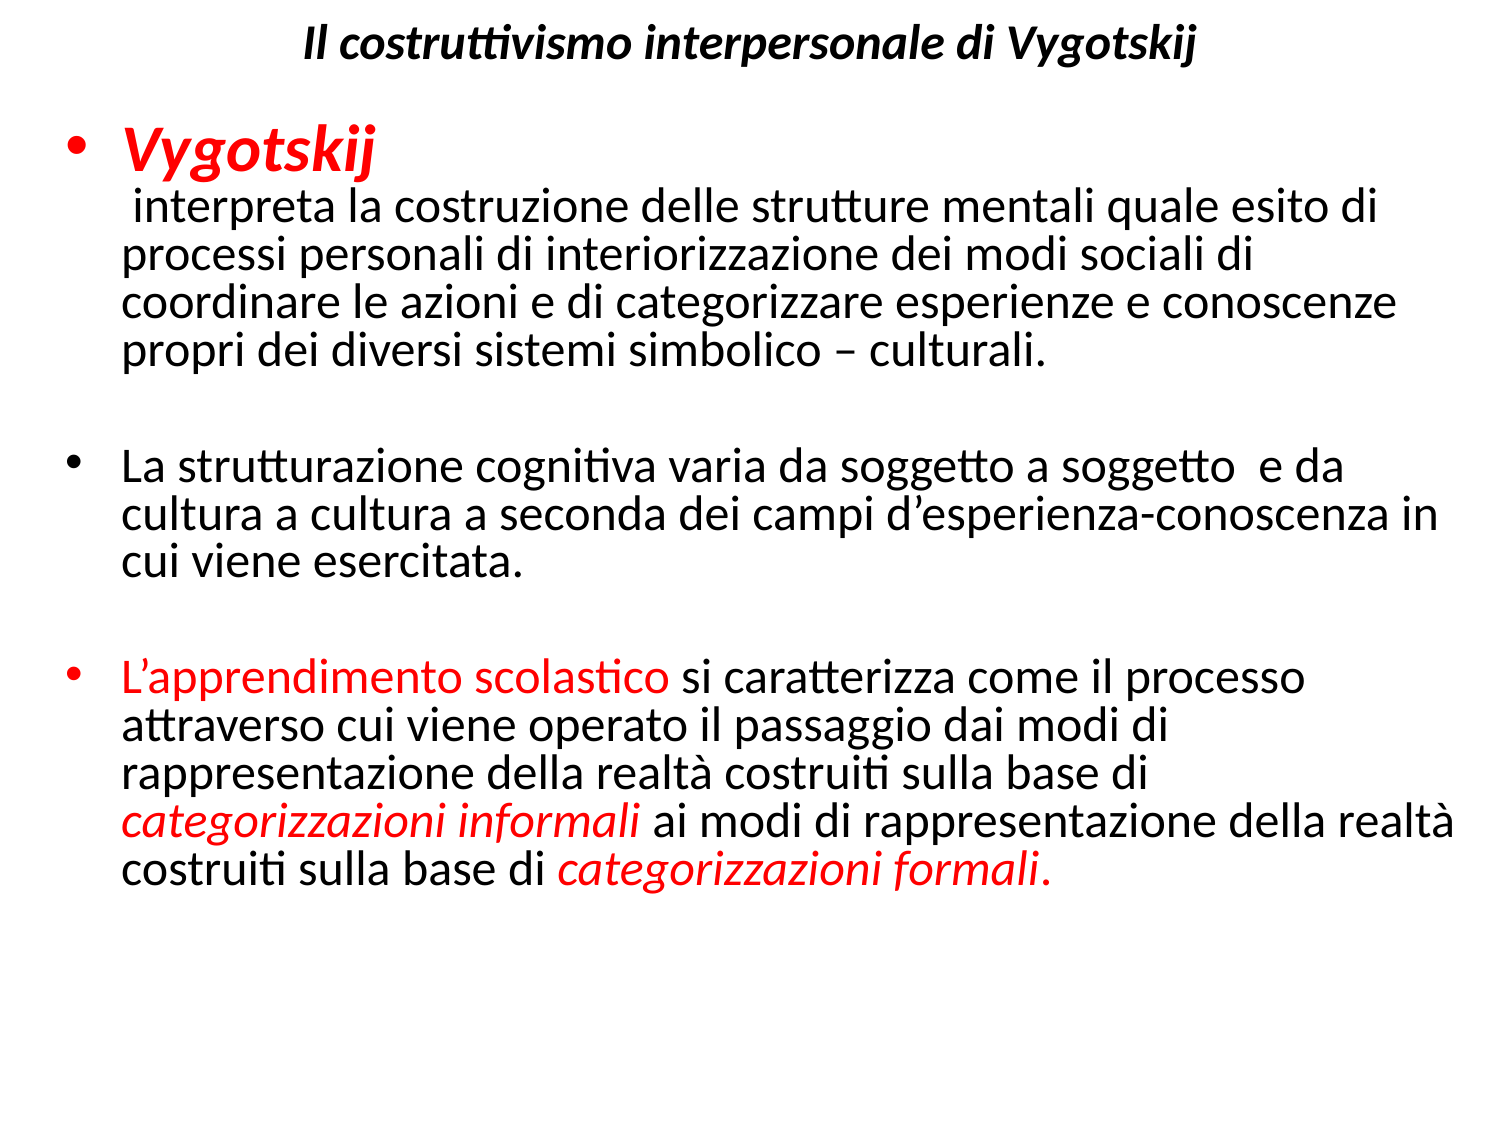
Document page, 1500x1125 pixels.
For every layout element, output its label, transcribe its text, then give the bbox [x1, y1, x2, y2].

list Vygotskij interpreta la costruzione delle strutture mentali quale esito di processi personali di interiorizzazione dei modi sociali di coordinare le azioni e di categorizzare esperienze e conoscenze propri dei diversi sistemi simbolico – culturali. La strutturazione cognitiva varia da soggetto a soggetto e da cultura a cultura a seconda dei campi d’esperienza-conoscenza in cui viene esercitata. L’apprendimento scolastico si caratterizza come il processo attraverso cui viene operato il passaggio dai modi di rappresentazione della realtà costruiti sulla base di categorizzazioni informali ai modi di rappresentazione della realtà costruiti sulla base di categorizzazioni formali. [49, 112, 1476, 1076]
title Il costruttivismo interpersonale di Vygotskij [112, 0, 1388, 112]
